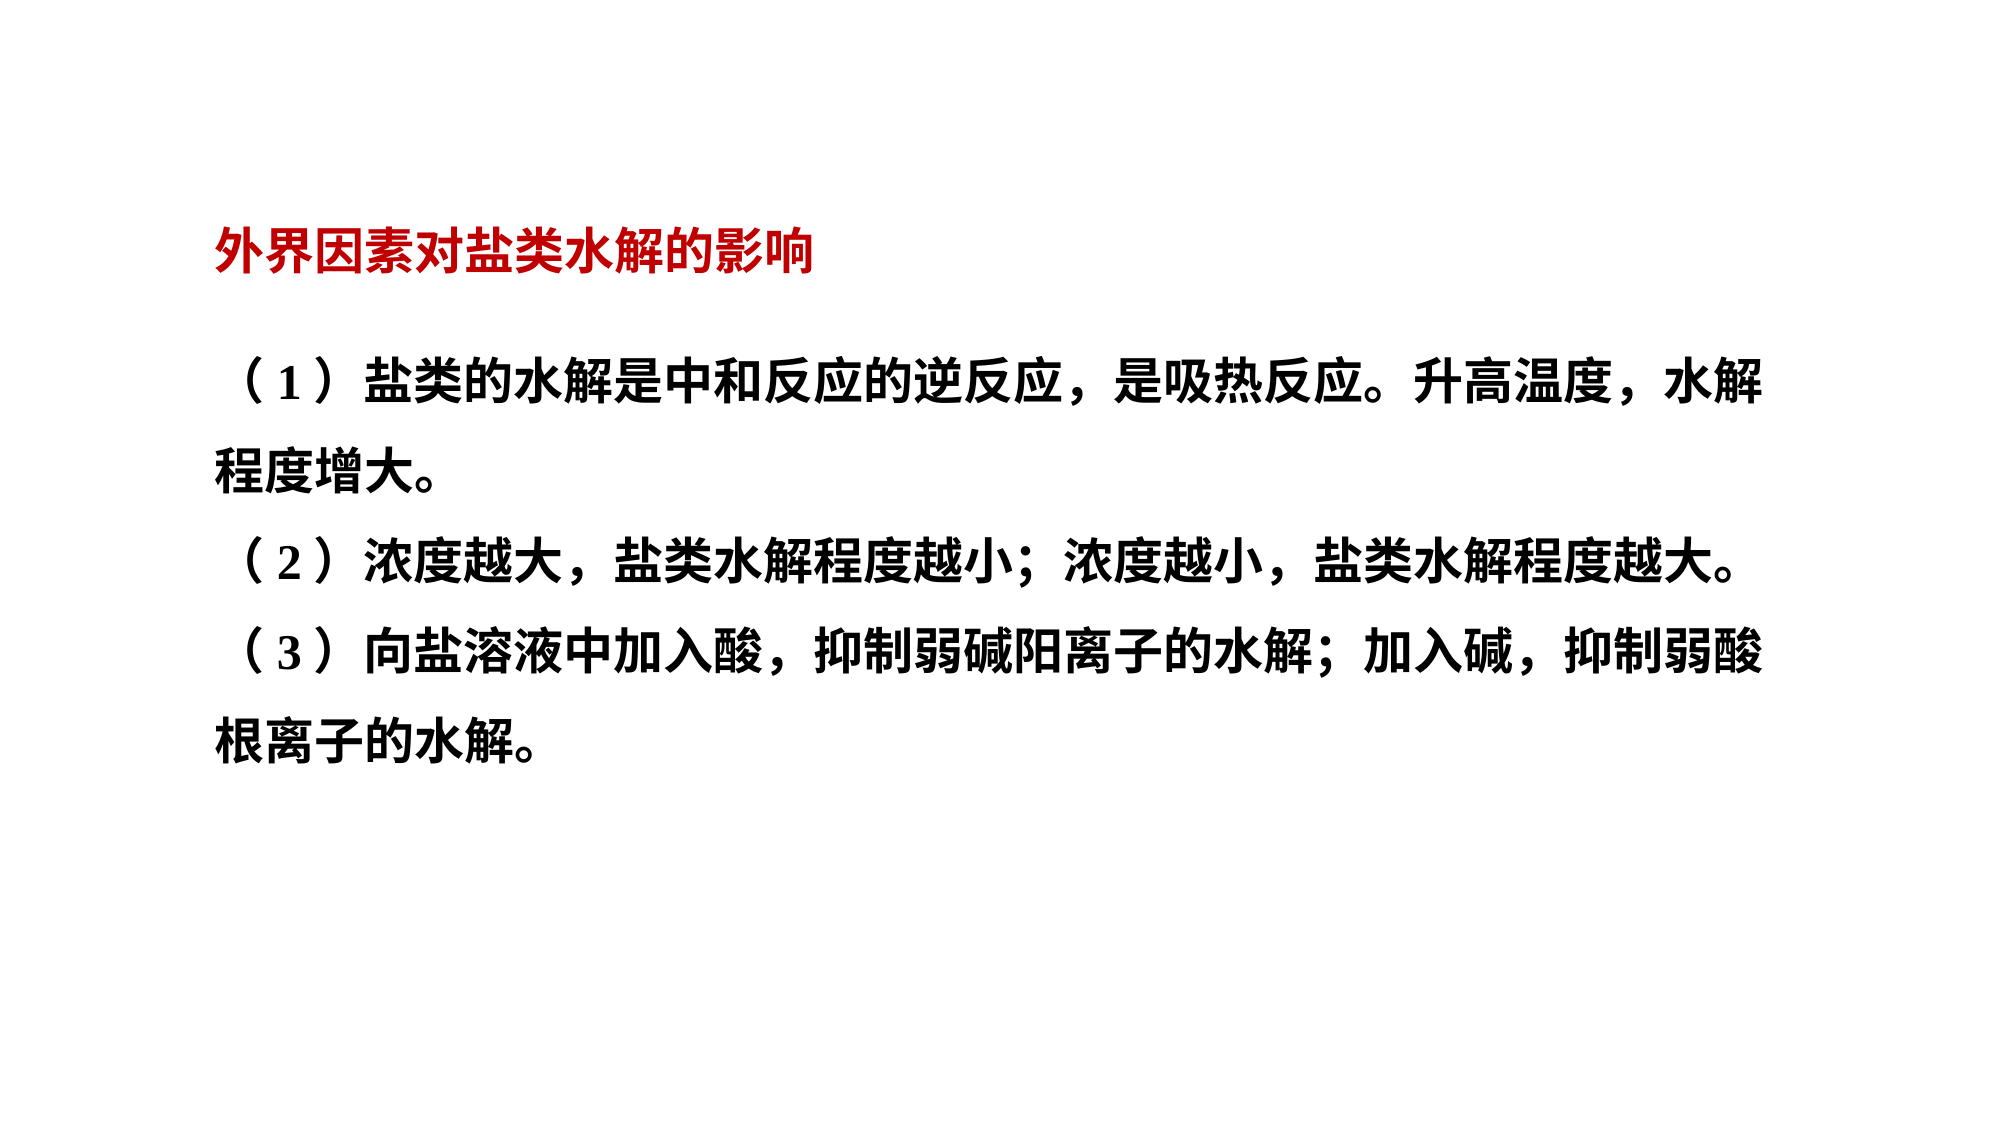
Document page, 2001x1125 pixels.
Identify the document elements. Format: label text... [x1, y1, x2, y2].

text_box 外界因素对盐类水解的影响 [200, 212, 868, 287]
text_box （1）盐类的水解是中和反应的逆反应，是吸热反应。升高温度，水解程度增大。 （2）浓度越大，盐类水解程度越小；浓度越小，盐类水解程度越大。 （3）向盐溶液中加入酸，抑制弱碱阳离子的水解；加入碱，抑制弱酸根离子的水解。 [200, 312, 1803, 778]
